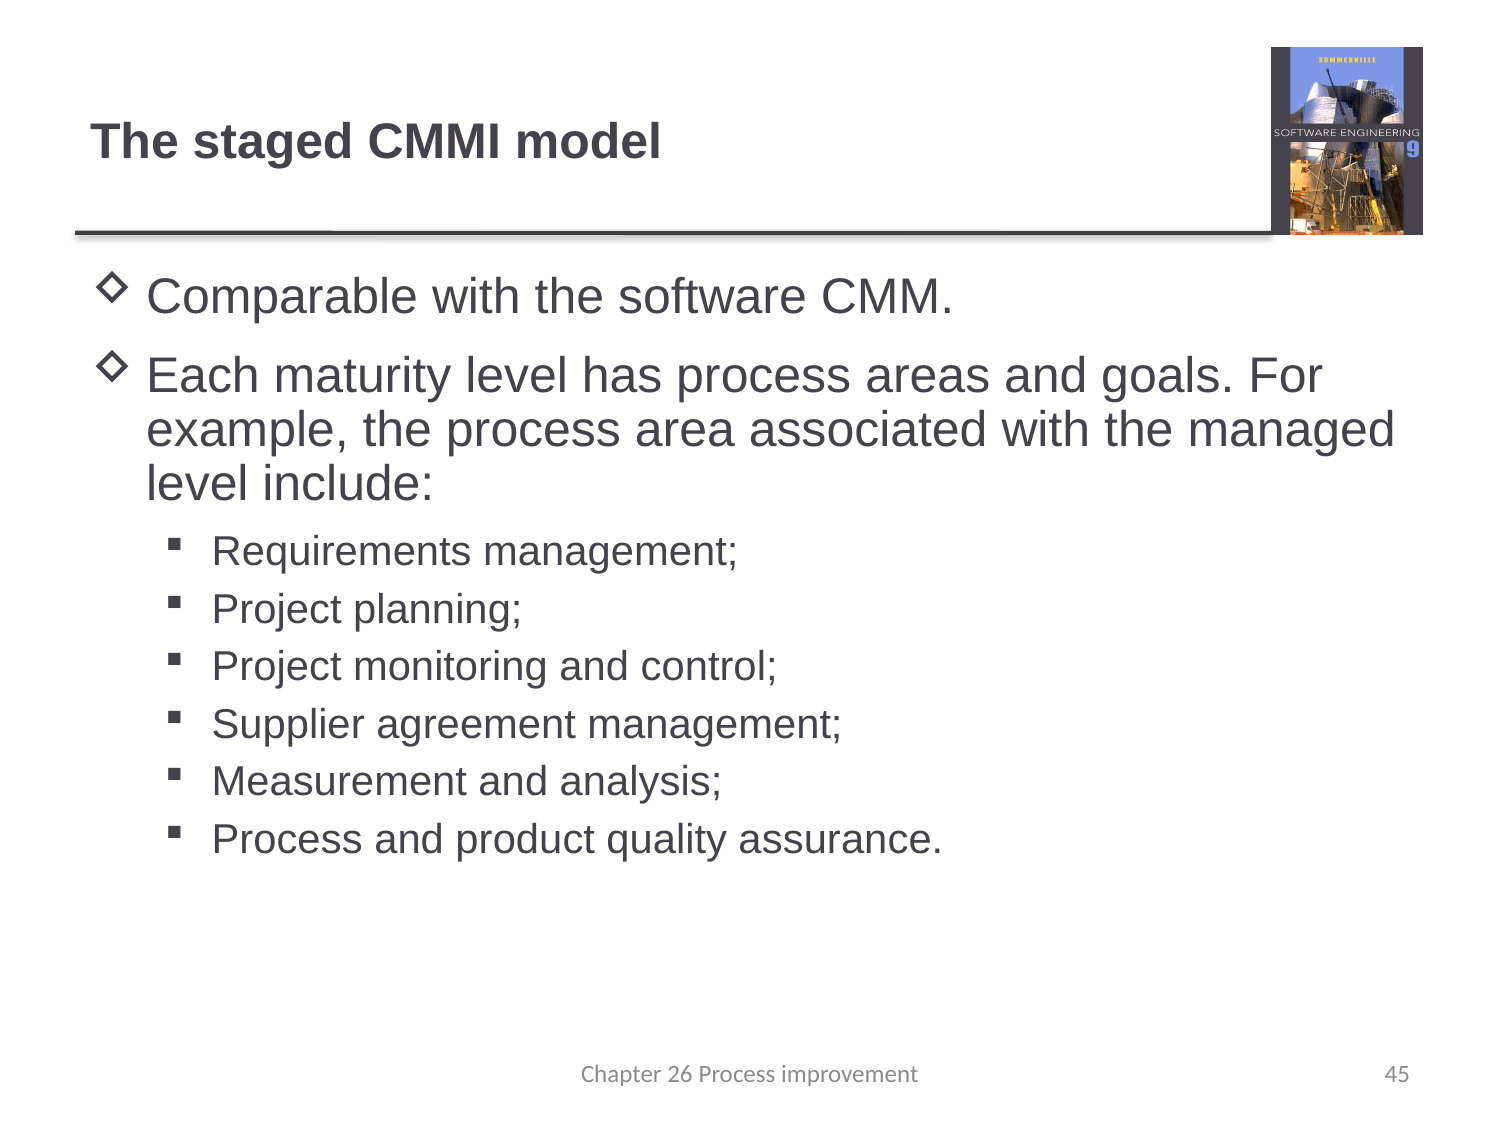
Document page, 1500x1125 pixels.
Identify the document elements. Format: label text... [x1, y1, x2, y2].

title The staged CMMI model [74, 44, 1272, 233]
picture [1272, 47, 1423, 235]
footer Chapter 26 Process improvement [512, 1042, 988, 1103]
list Comparable with the software CMM. Each maturity level has process areas and goals. For example, the process area associated with the managed level include: Requirements management; Project planning; Project monitoring and control; Supplier agreement management; Measurement and analysis; Process and product quality assurance. [75, 262, 1425, 1005]
slide_number 45 [1074, 1042, 1425, 1103]
